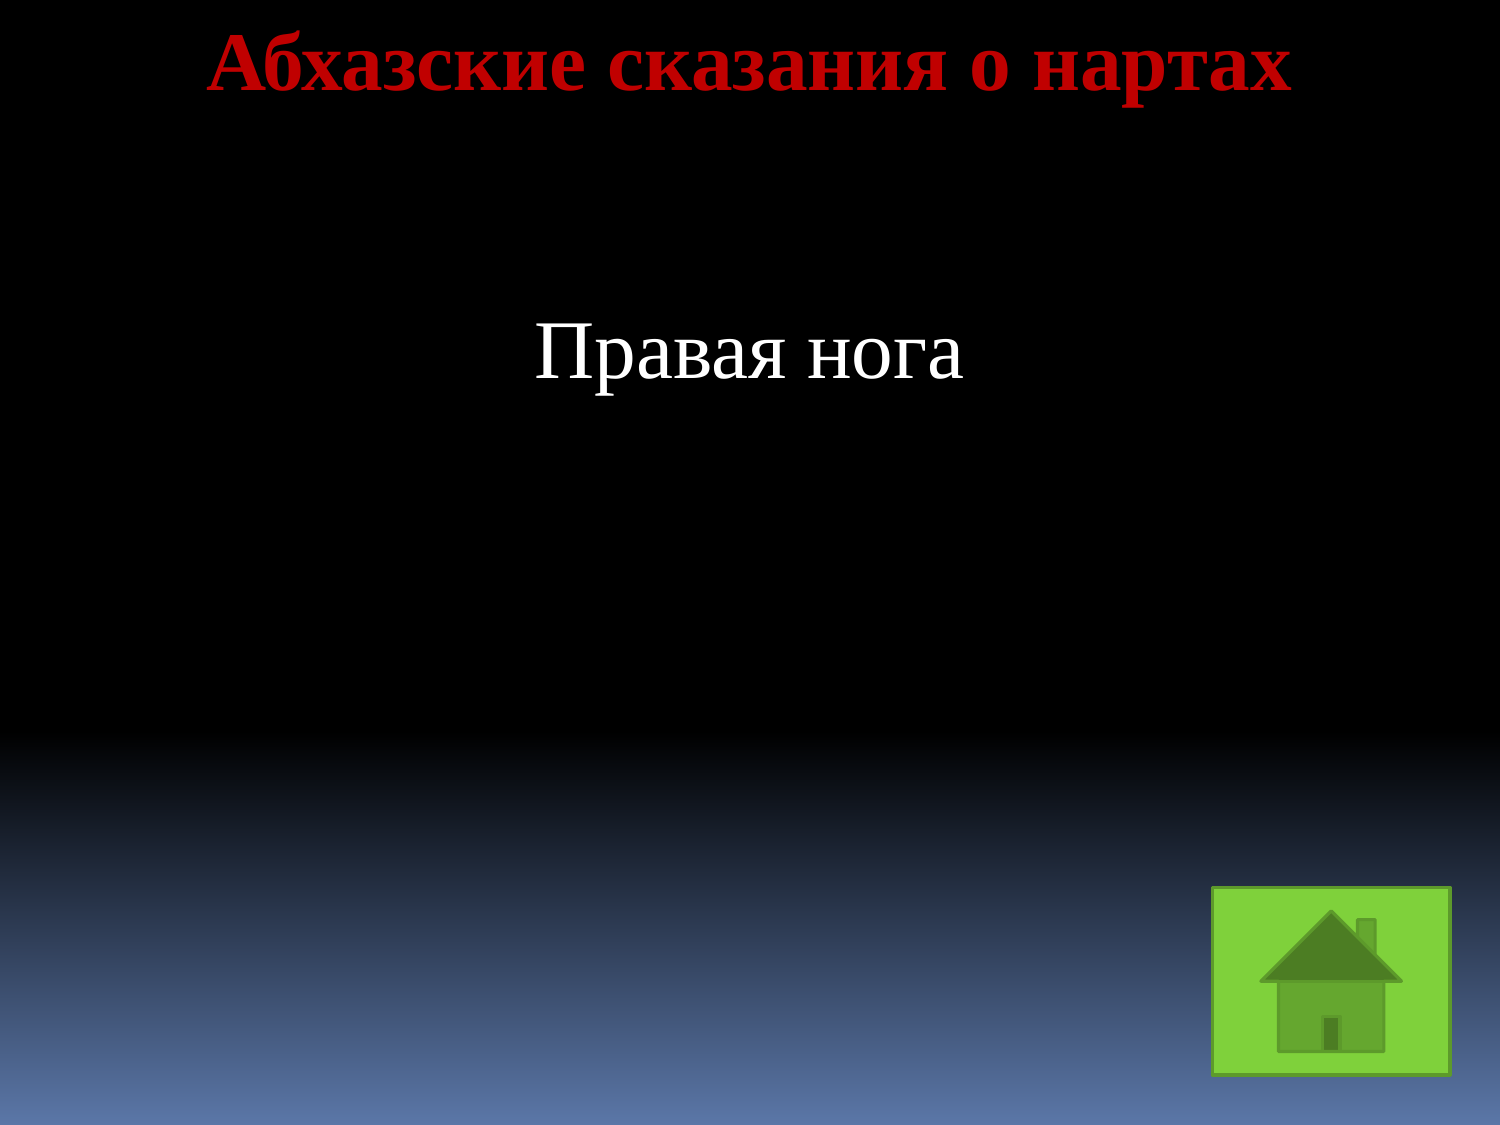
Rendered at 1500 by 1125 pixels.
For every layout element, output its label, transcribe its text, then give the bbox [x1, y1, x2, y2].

text_box Правая нога [0, 287, 1500, 403]
text_box [1211, 886, 1452, 1077]
text_box Абхазские сказания о нартах [0, 0, 1500, 115]
